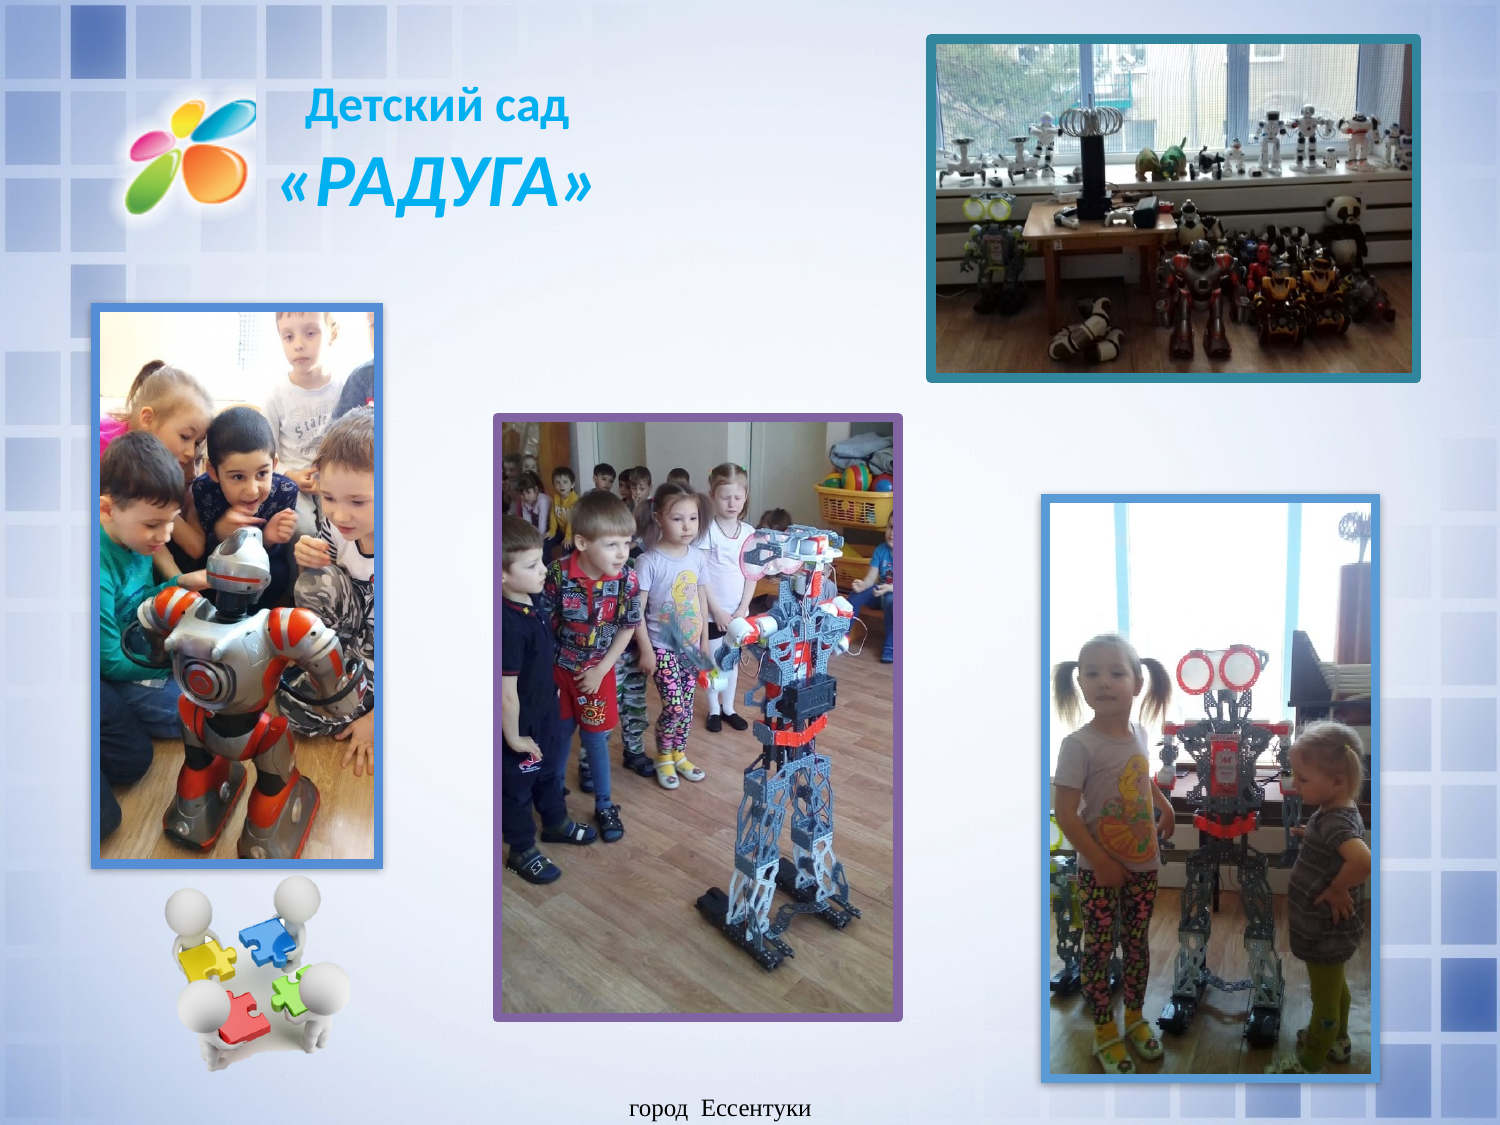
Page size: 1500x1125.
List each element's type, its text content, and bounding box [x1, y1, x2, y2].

picture [0, 0, 1500, 1125]
text_box город Ессентуки [614, 1084, 916, 1125]
text_box Детский сад «РАДУГА» [52, 63, 824, 229]
